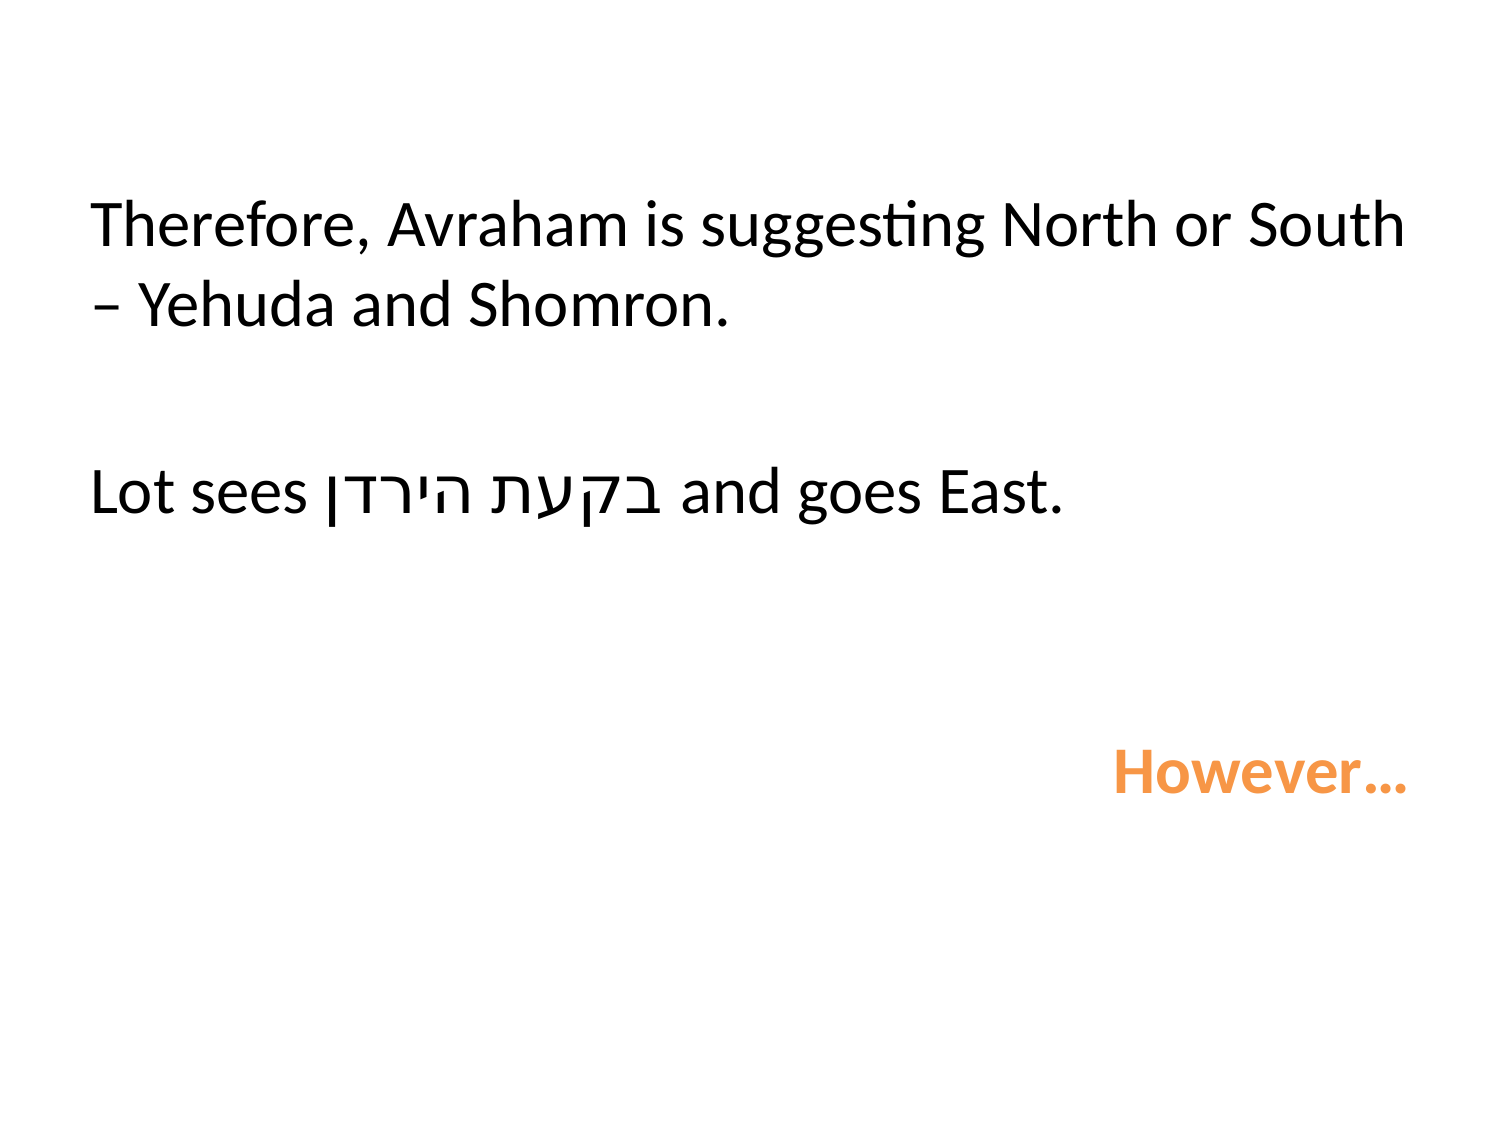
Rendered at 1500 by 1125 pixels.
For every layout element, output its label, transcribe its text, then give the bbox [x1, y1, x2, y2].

list Therefore, Avraham is suggesting North or South – Yehuda and Shomron. Lot sees בקעת הירדן and goes East. However… [75, 172, 1425, 1005]
